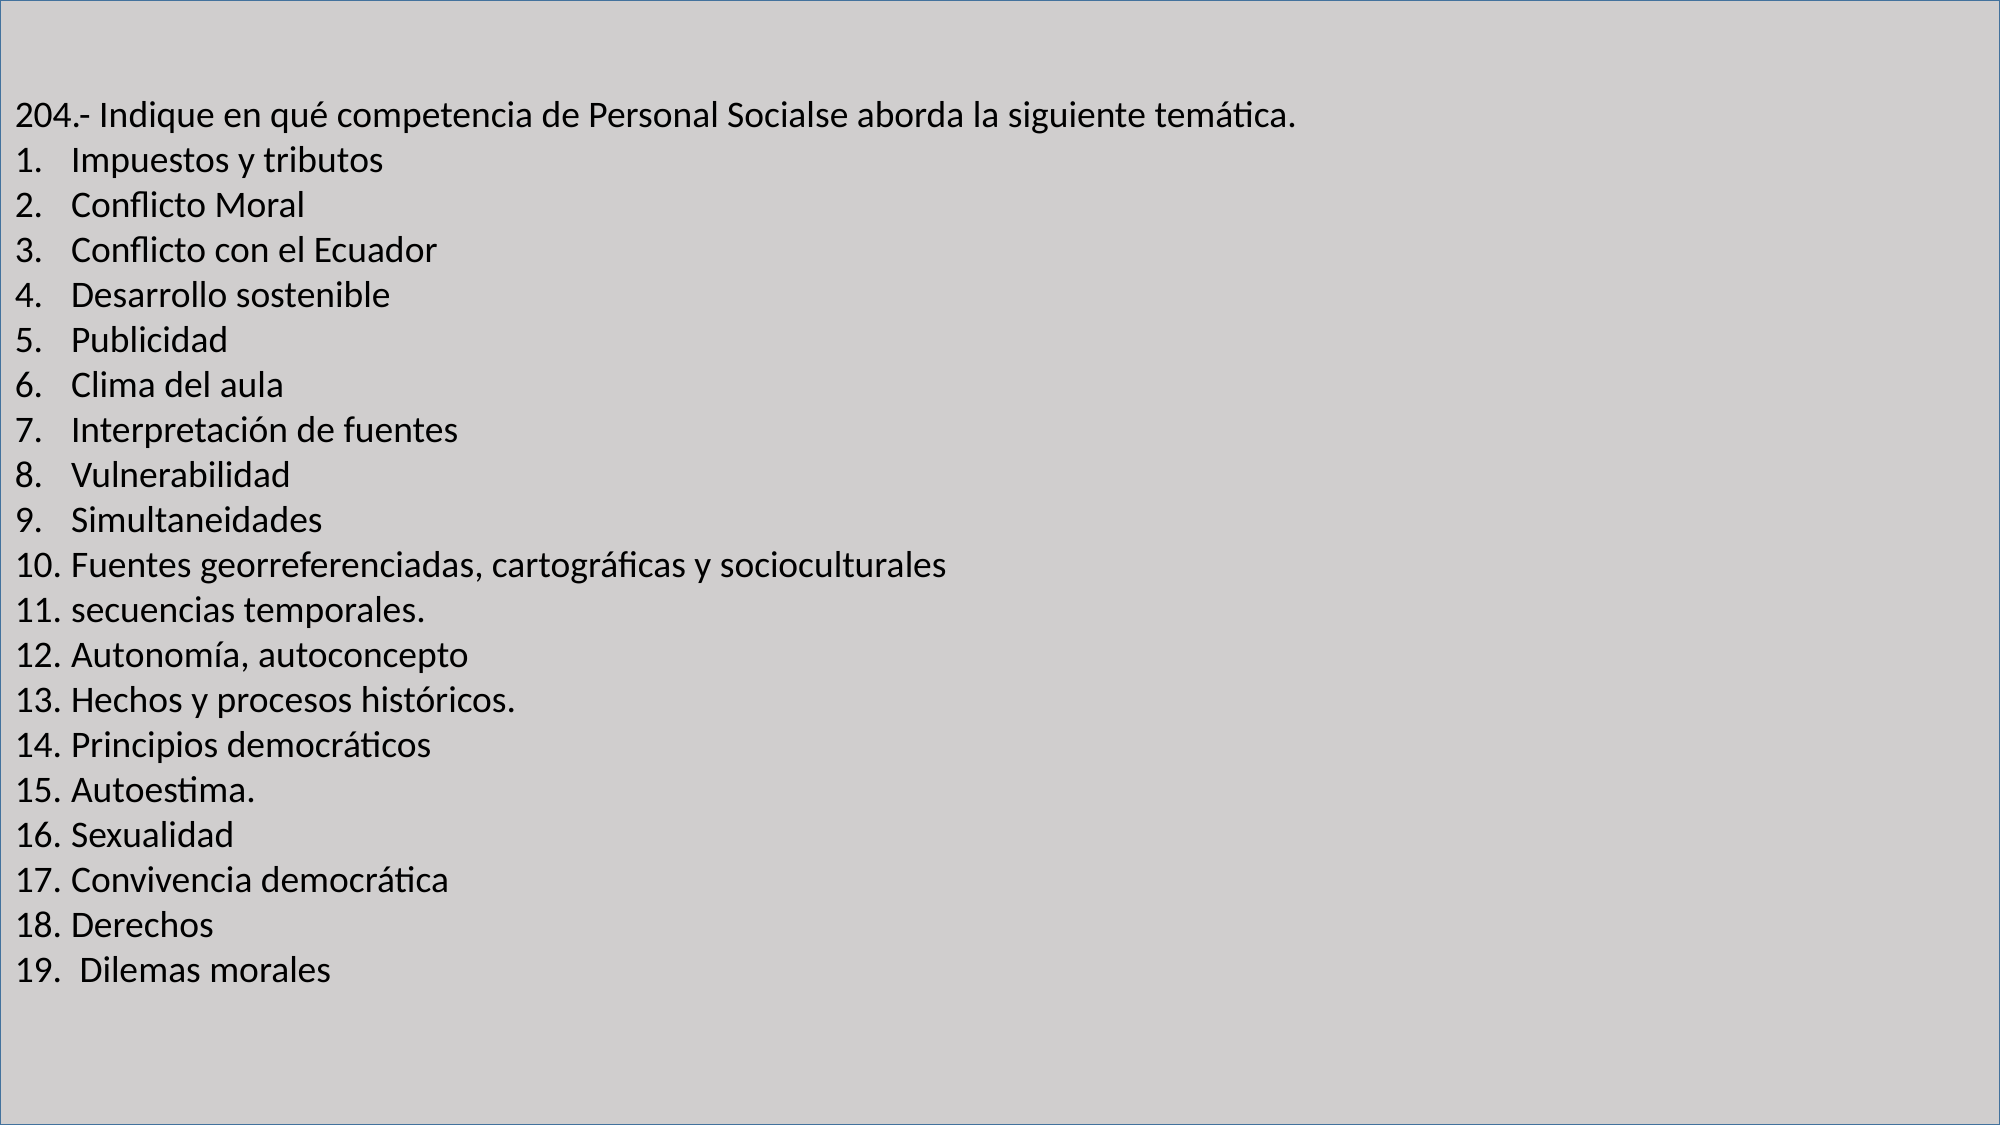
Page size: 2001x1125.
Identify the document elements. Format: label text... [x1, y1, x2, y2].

text_box 204.- Indique en qué competencia de Personal Socialse aborda la siguiente temática. Impuestos y tributos Conflicto Moral Conflicto con el Ecuador Desarrollo sostenible Publicidad Clima del aula Interpretación de fuentes Vulnerabilidad Simultaneidades Fuentes georreferenciadas, cartográficas y socioculturales secuencias temporales. Autonomía, autoconcepto Hechos y procesos históricos. Principios democráticos Autoestima. Sexualidad Convivencia democrática Derechos Dilemas morales [0, 0, 2000, 1125]
